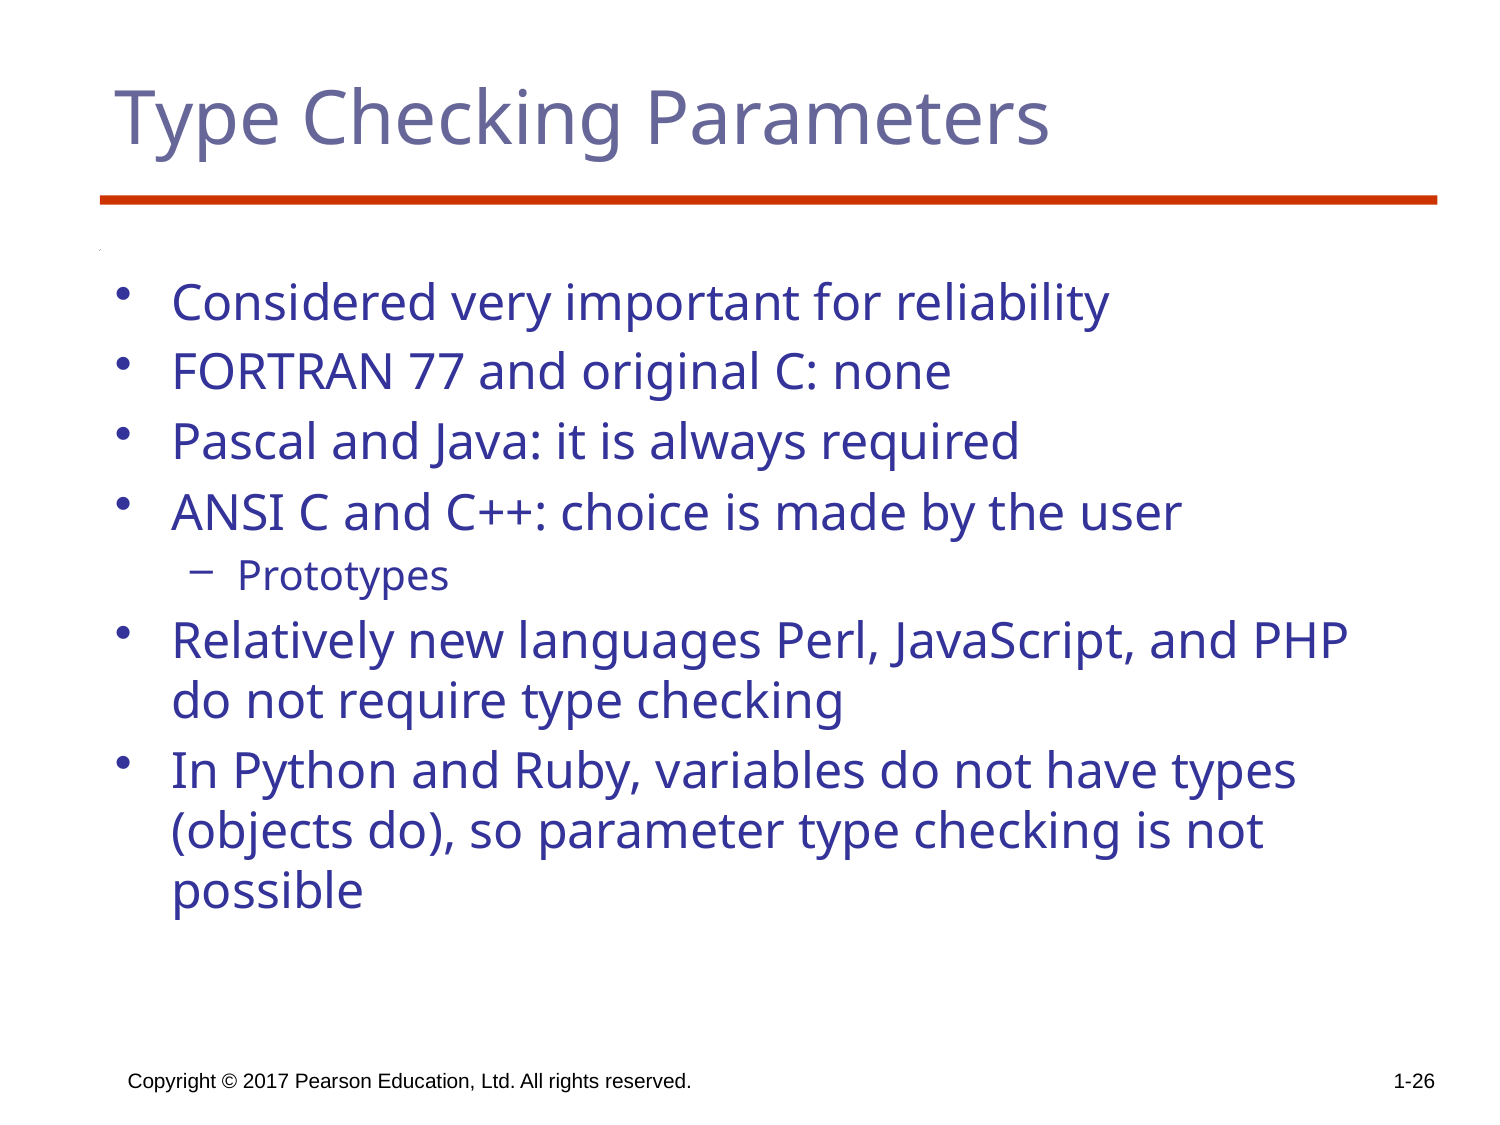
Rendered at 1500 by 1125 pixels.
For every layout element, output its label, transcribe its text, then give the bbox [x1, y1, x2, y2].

title Type Checking Parameters [99, 62, 1438, 250]
slide_number 1-26 [1137, 1024, 1451, 1101]
list Considered very important for reliability FORTRAN 77 and original C: none Pascal and Java: it is always required ANSI C and C++: choice is made by the user Prototypes Relatively new languages Perl, JavaScript, and PHP do not require type checking In Python and Ruby, variables do not have types (objects do), so parameter type checking is not possible [99, 262, 1438, 1013]
footer Copyright © 2017 Pearson Education, Ltd. All rights reserved. [112, 1024, 801, 1101]
